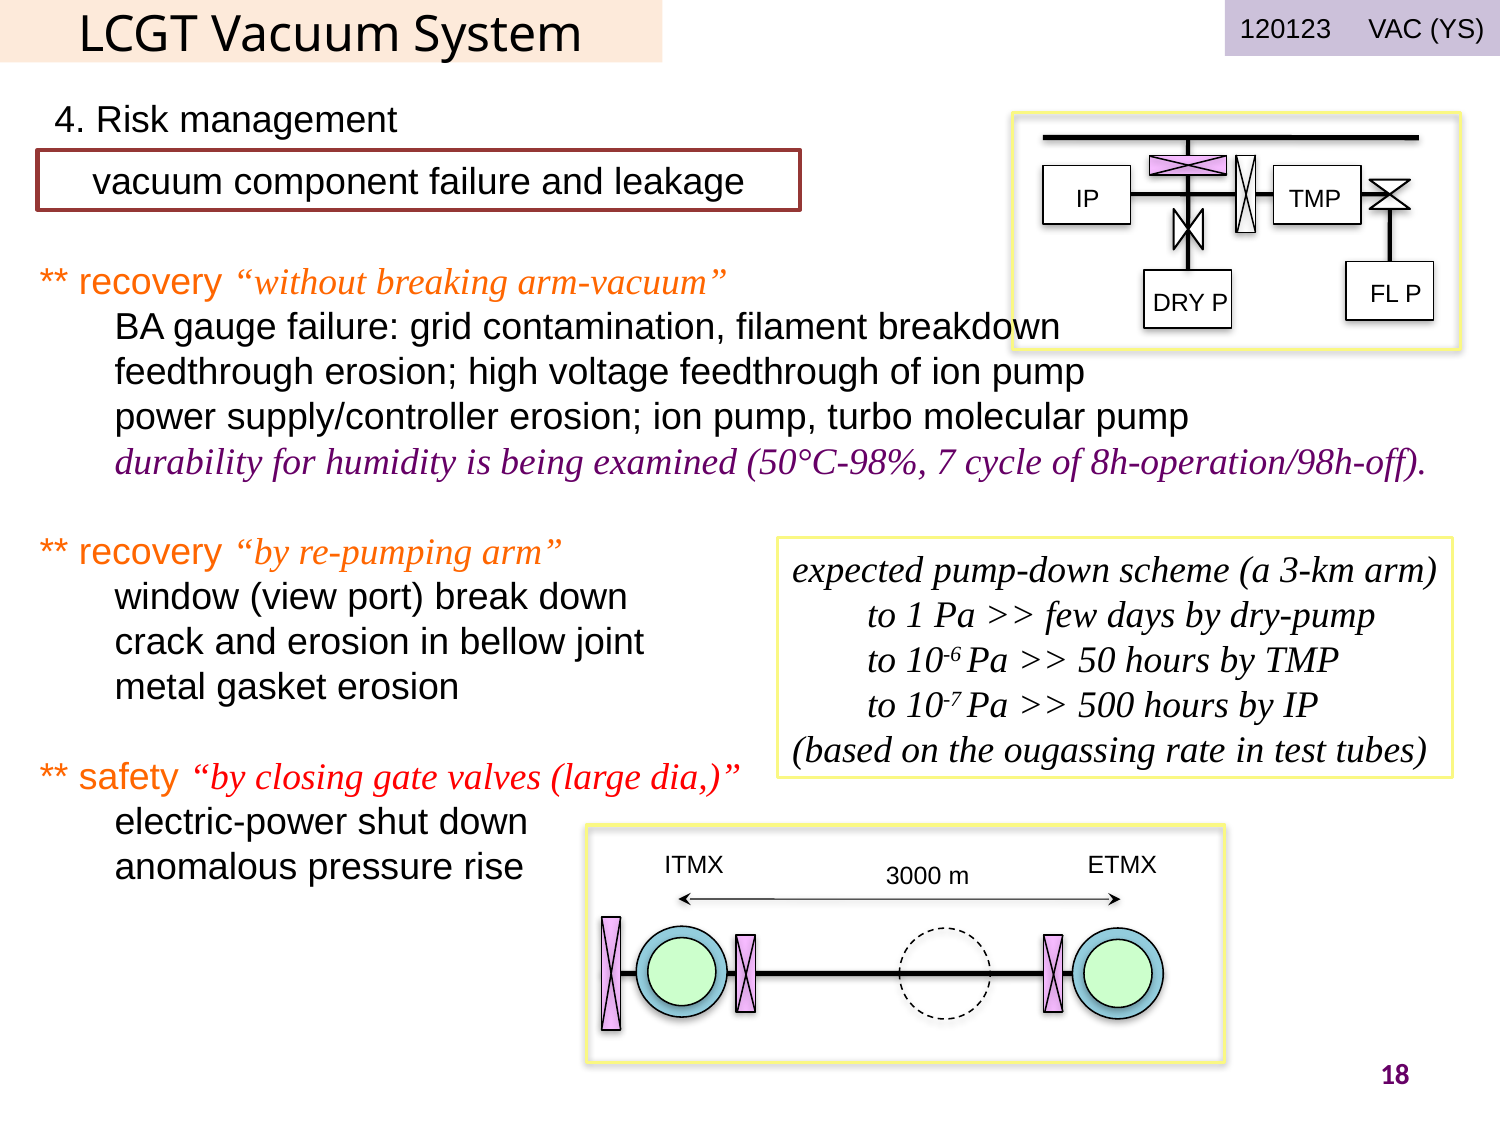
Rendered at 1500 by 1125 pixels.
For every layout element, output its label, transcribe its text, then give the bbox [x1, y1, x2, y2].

text_box LCGT Vacuum System [0, 0, 663, 63]
text_box [1012, 112, 1461, 351]
text_box 4. Risk management [39, 87, 413, 148]
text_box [1042, 137, 1438, 329]
slide_number 18 [1074, 1042, 1425, 1103]
text_box vacuum component failure and leakage [37, 149, 800, 210]
text_box expected pump-down scheme (a 3-km arm) to 1 Pa >> few days by dry-pump to 10-6 Pa >> 50 hours by TMP to 10-7 Pa >> 500 hours by IP (based on the ougassing rate in test tubes) [777, 537, 1453, 778]
text_box 120123 VAC (YS) [1224, 0, 1500, 56]
text_box ** recovery “without breaking arm-vacuum” BA gauge failure: grid contamination, filament breakdown feedthrough erosion; high voltage feedthrough of ion pump power supply/controller erosion; ion pump, turbo molecular pump durability for humidity is being examined (50°C-98%, 7 cycle of 8h-operation/98h-off). ** recovery “by re-pumping arm” window (view port) break down crack and erosion in bellow joint metal gasket erosion ** safety “by closing gate valves (large dia,)” electric-power shut down anomalous pressure rise [24, 249, 1450, 940]
text_box [586, 824, 1226, 1063]
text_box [601, 840, 1174, 1031]
